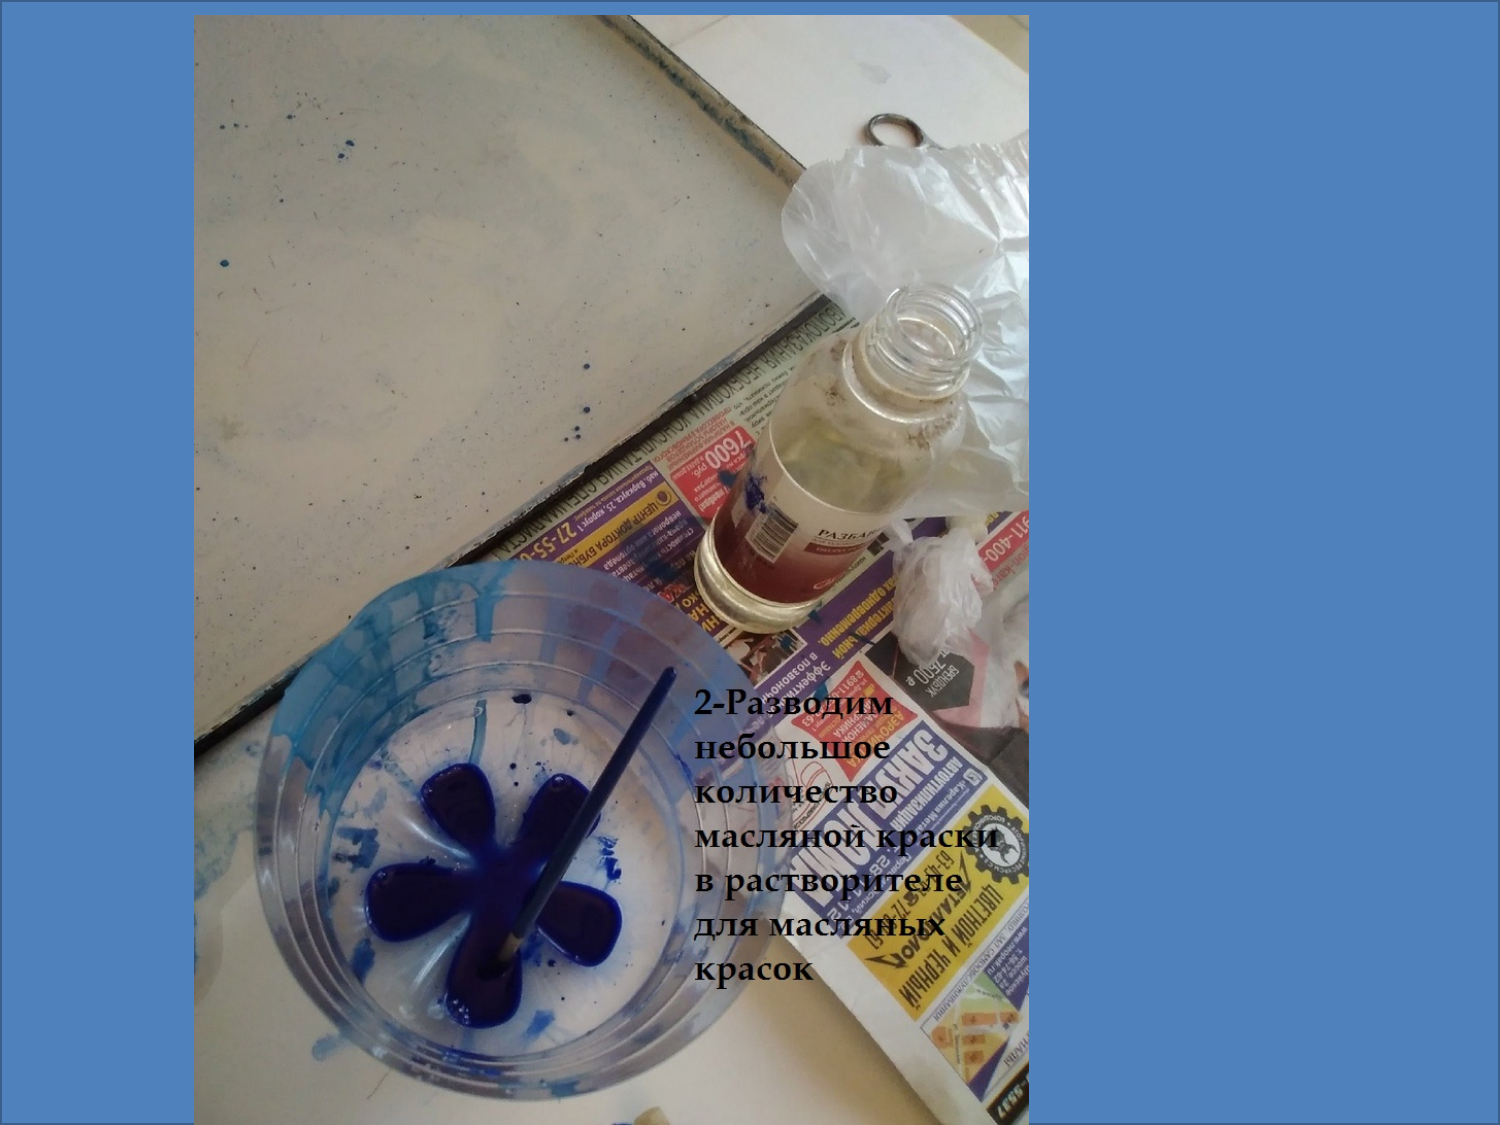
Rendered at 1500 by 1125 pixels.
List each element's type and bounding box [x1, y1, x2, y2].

text_box [0, 0, 1500, 1125]
picture [194, 15, 1029, 1125]
